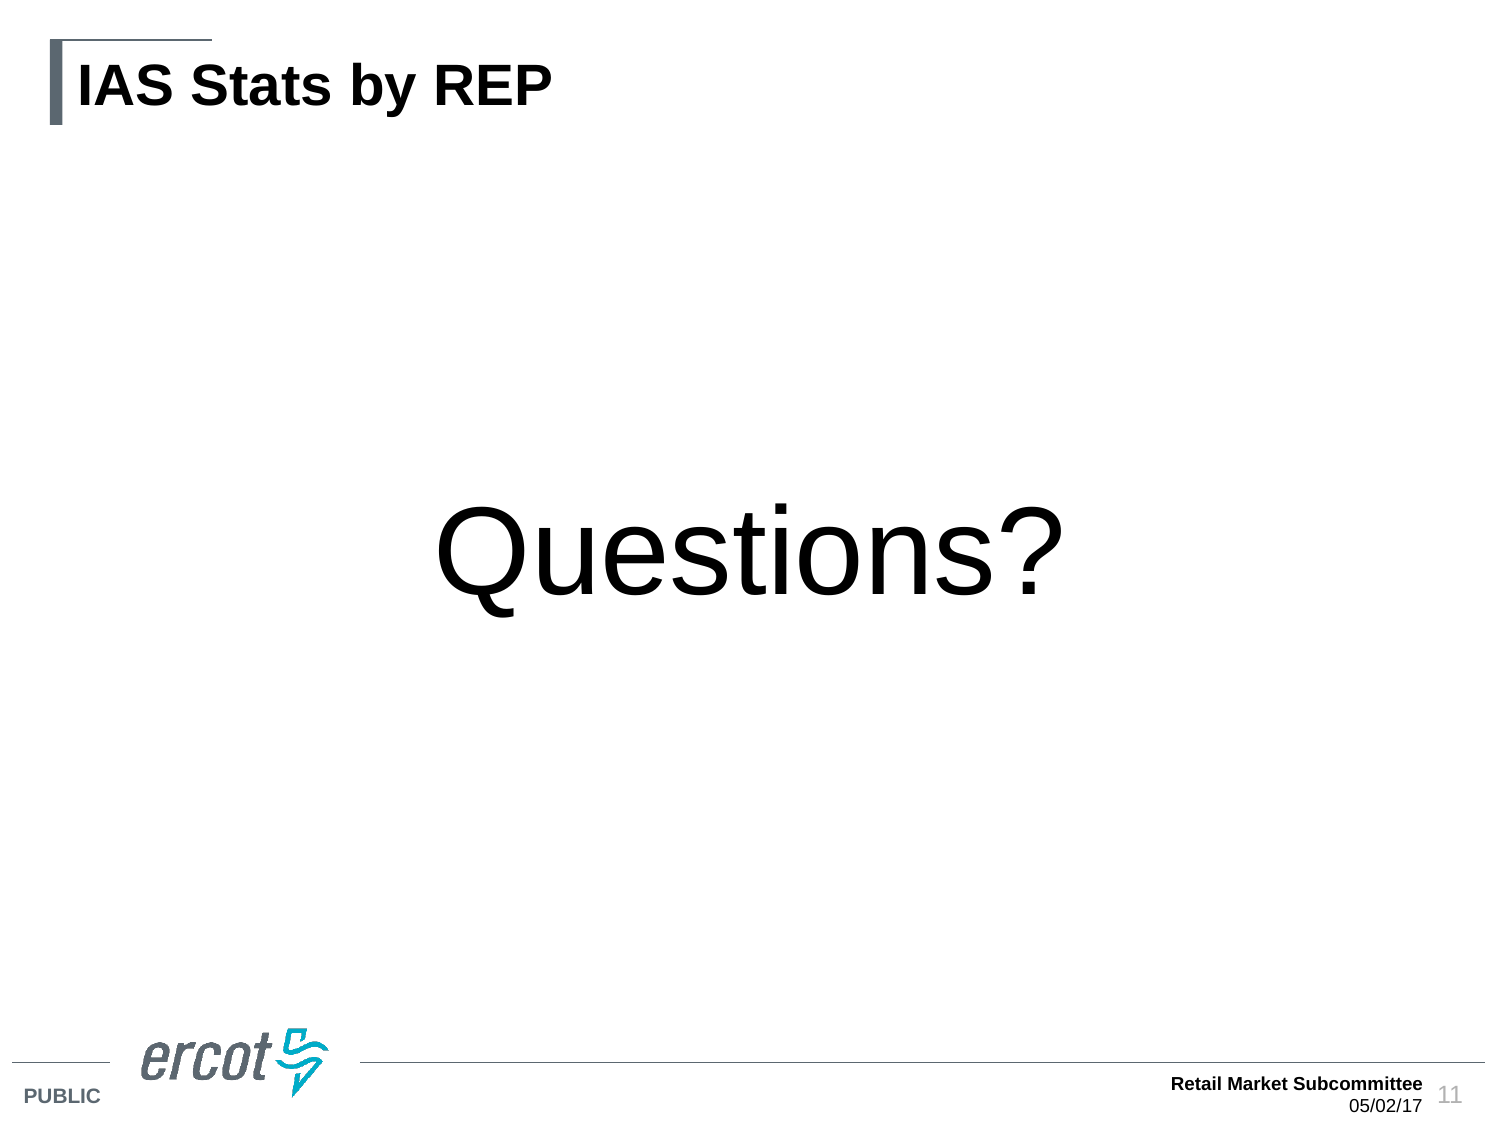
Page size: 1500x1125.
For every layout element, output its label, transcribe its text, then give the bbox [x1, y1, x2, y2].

list Questions? [50, 287, 1450, 997]
picture [137, 1024, 332, 1100]
text_box Retail Market Subcommittee 05/02/17 [1124, 1064, 1438, 1125]
title IAS Stats by REP [62, 39, 1450, 228]
slide_number 11 [1438, 1076, 1488, 1112]
